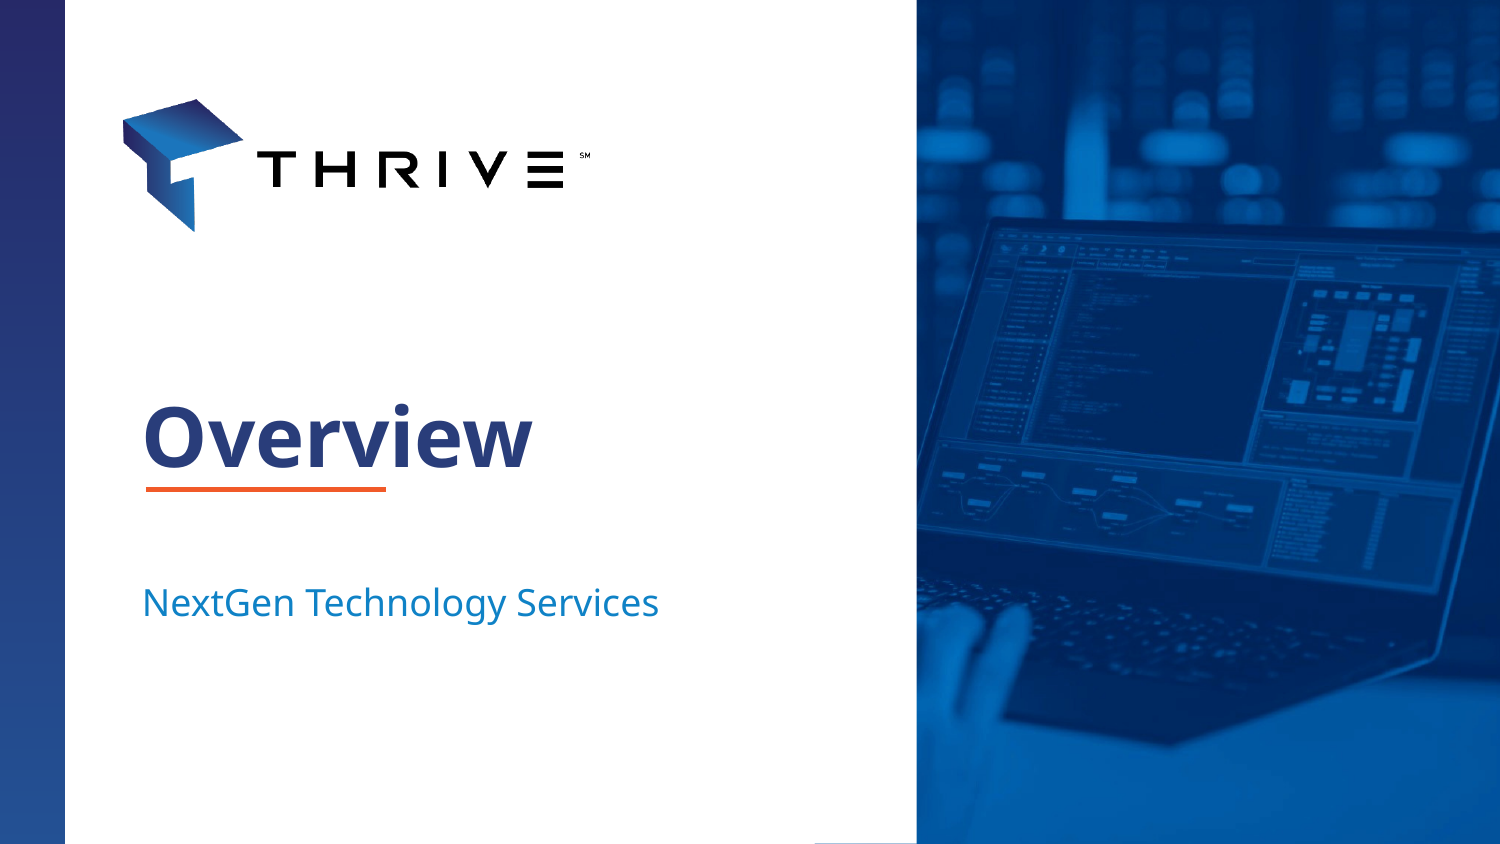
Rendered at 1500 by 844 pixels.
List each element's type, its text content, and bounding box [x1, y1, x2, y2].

picture [917, 0, 1500, 844]
list Overview [126, 362, 777, 480]
list NextGen Technology Services [126, 564, 777, 707]
picture [123, 99, 590, 232]
